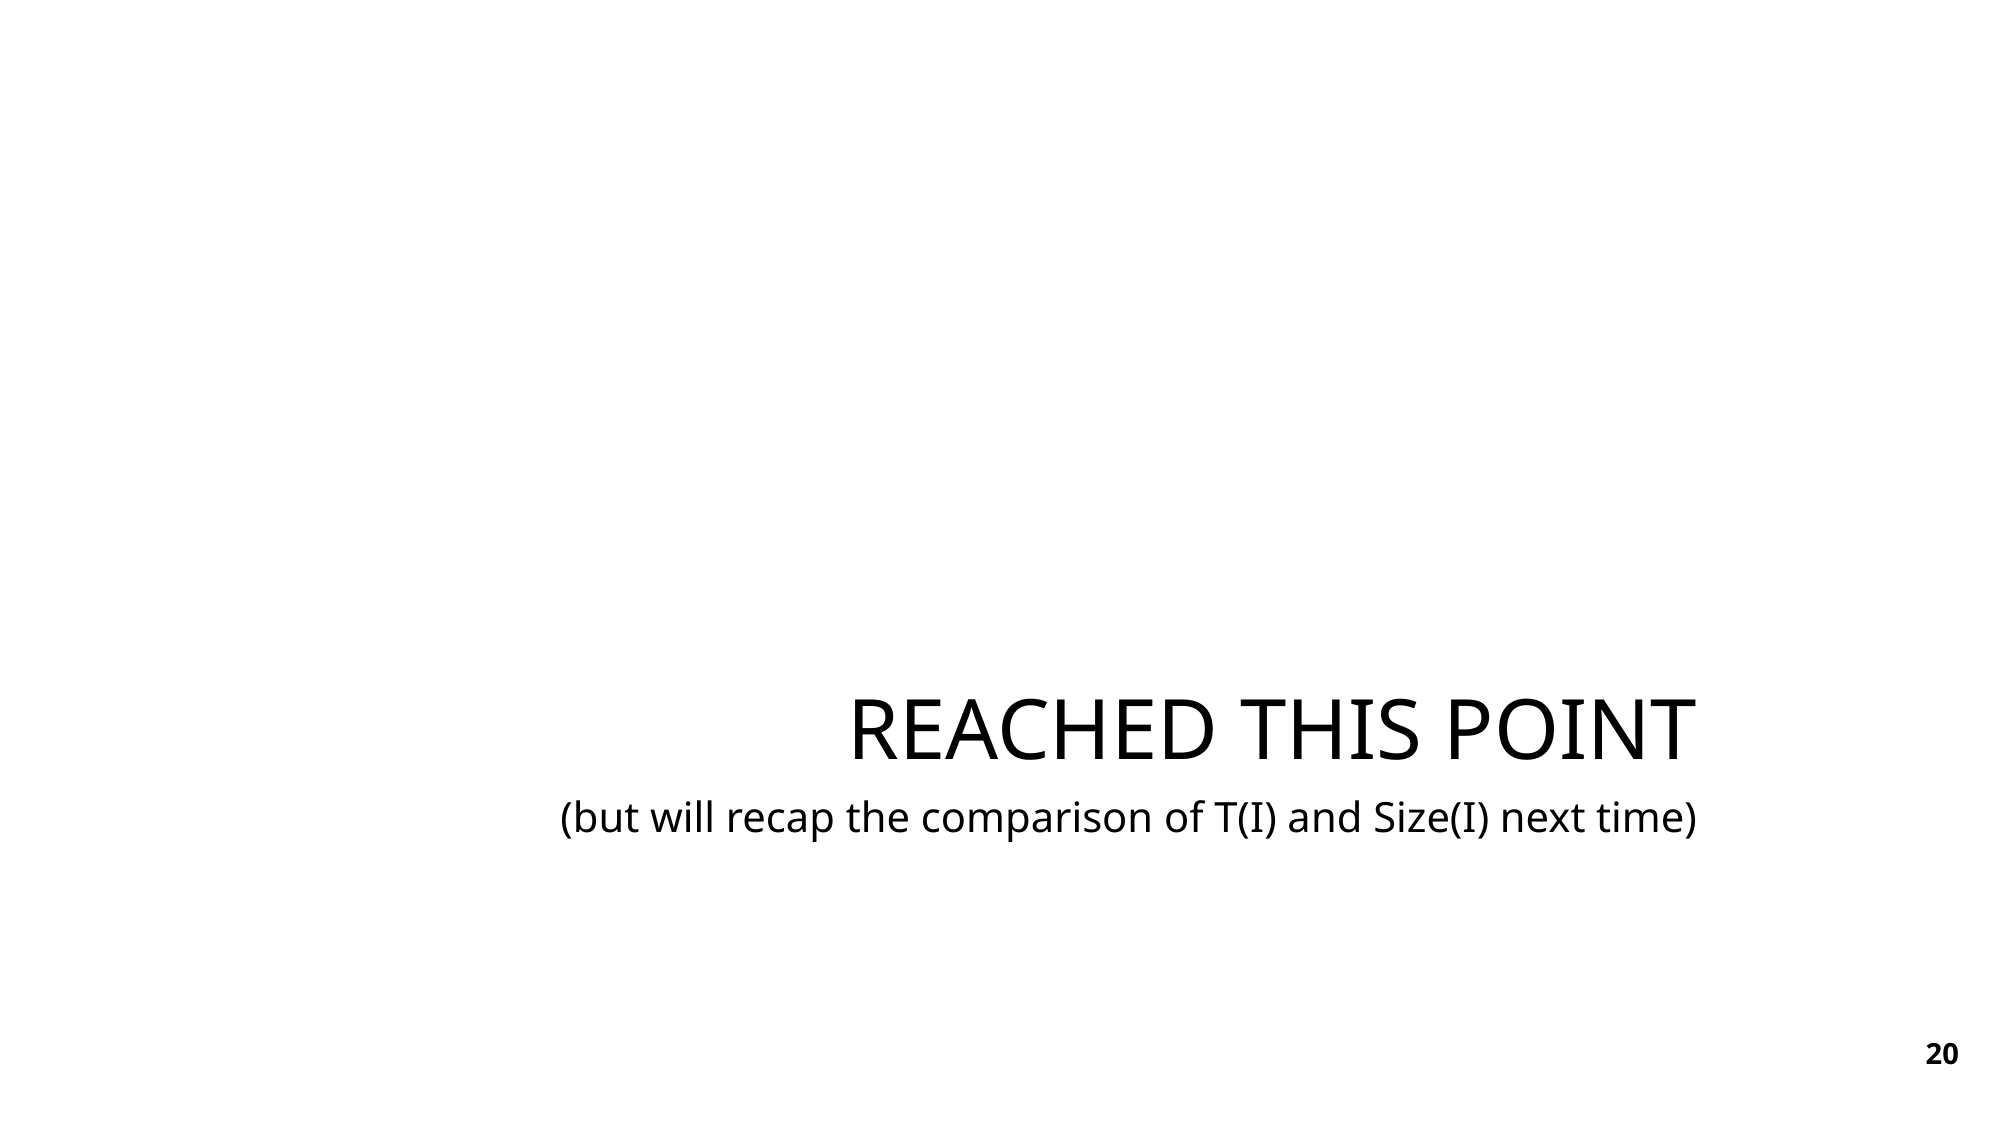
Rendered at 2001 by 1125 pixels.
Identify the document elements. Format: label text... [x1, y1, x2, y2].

title Reached this point [287, 542, 1713, 783]
slide_number 20 [1883, 1025, 1975, 1086]
list (but will recap the comparison of T(I) and Size(I) next time) [287, 783, 1713, 925]
